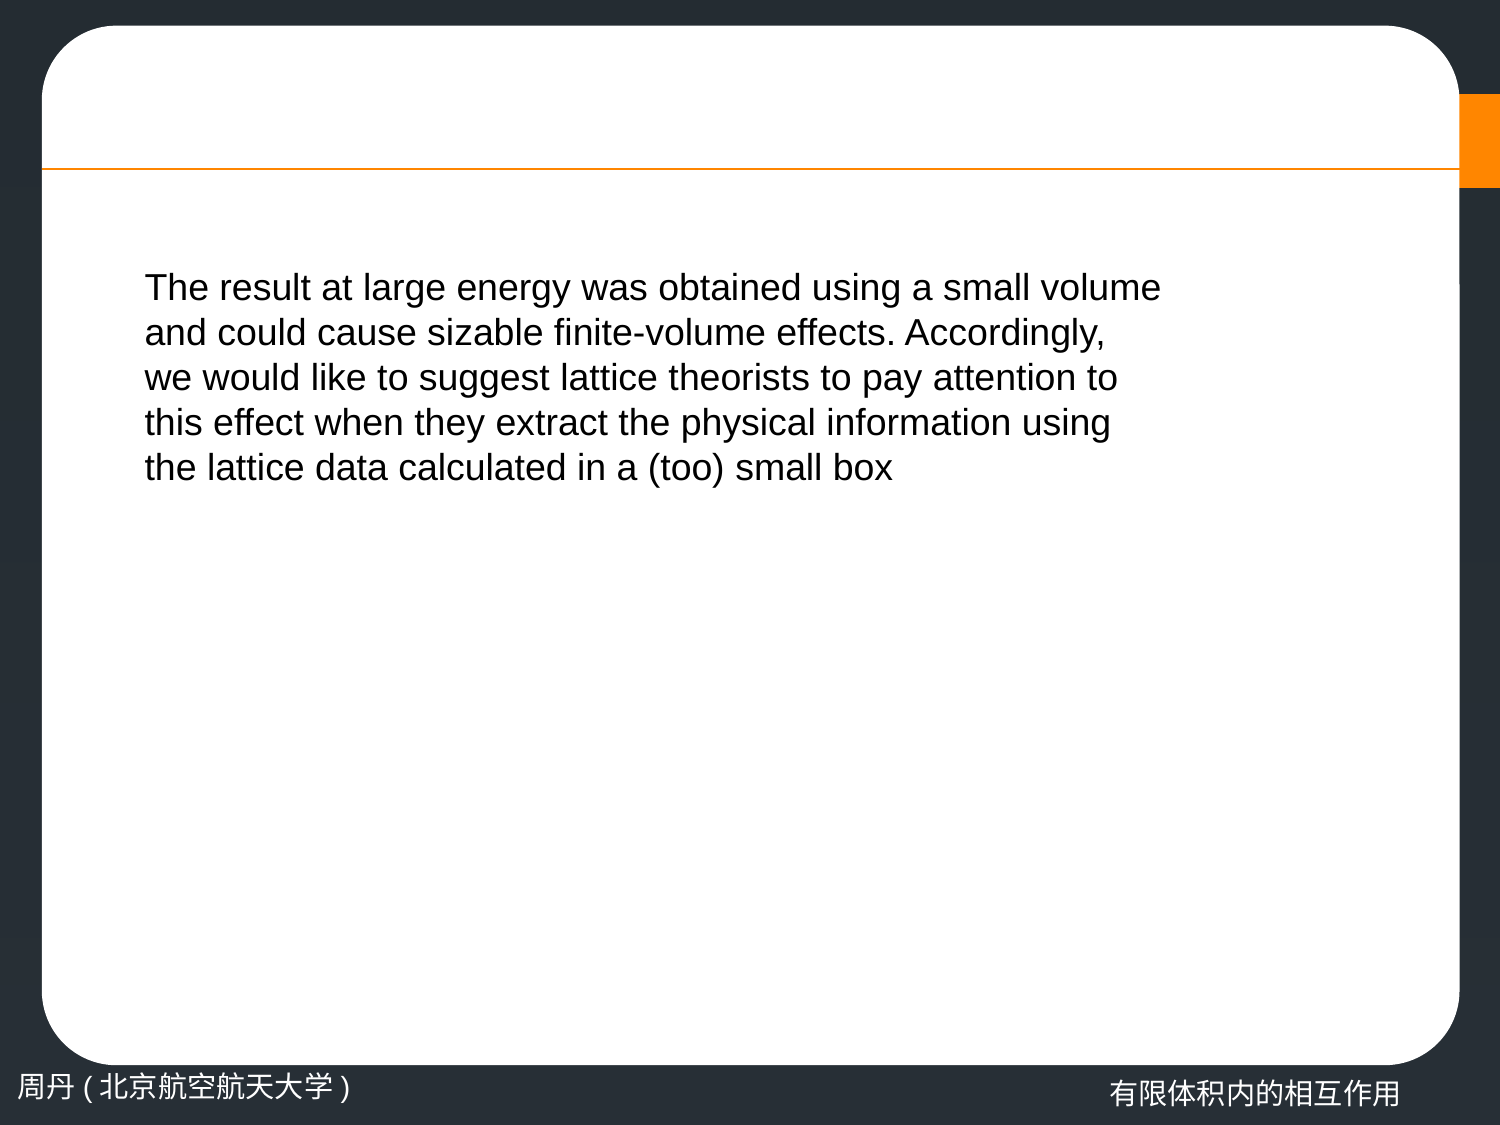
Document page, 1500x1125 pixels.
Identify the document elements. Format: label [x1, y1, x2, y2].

text_box [2, 25, 1500, 1120]
